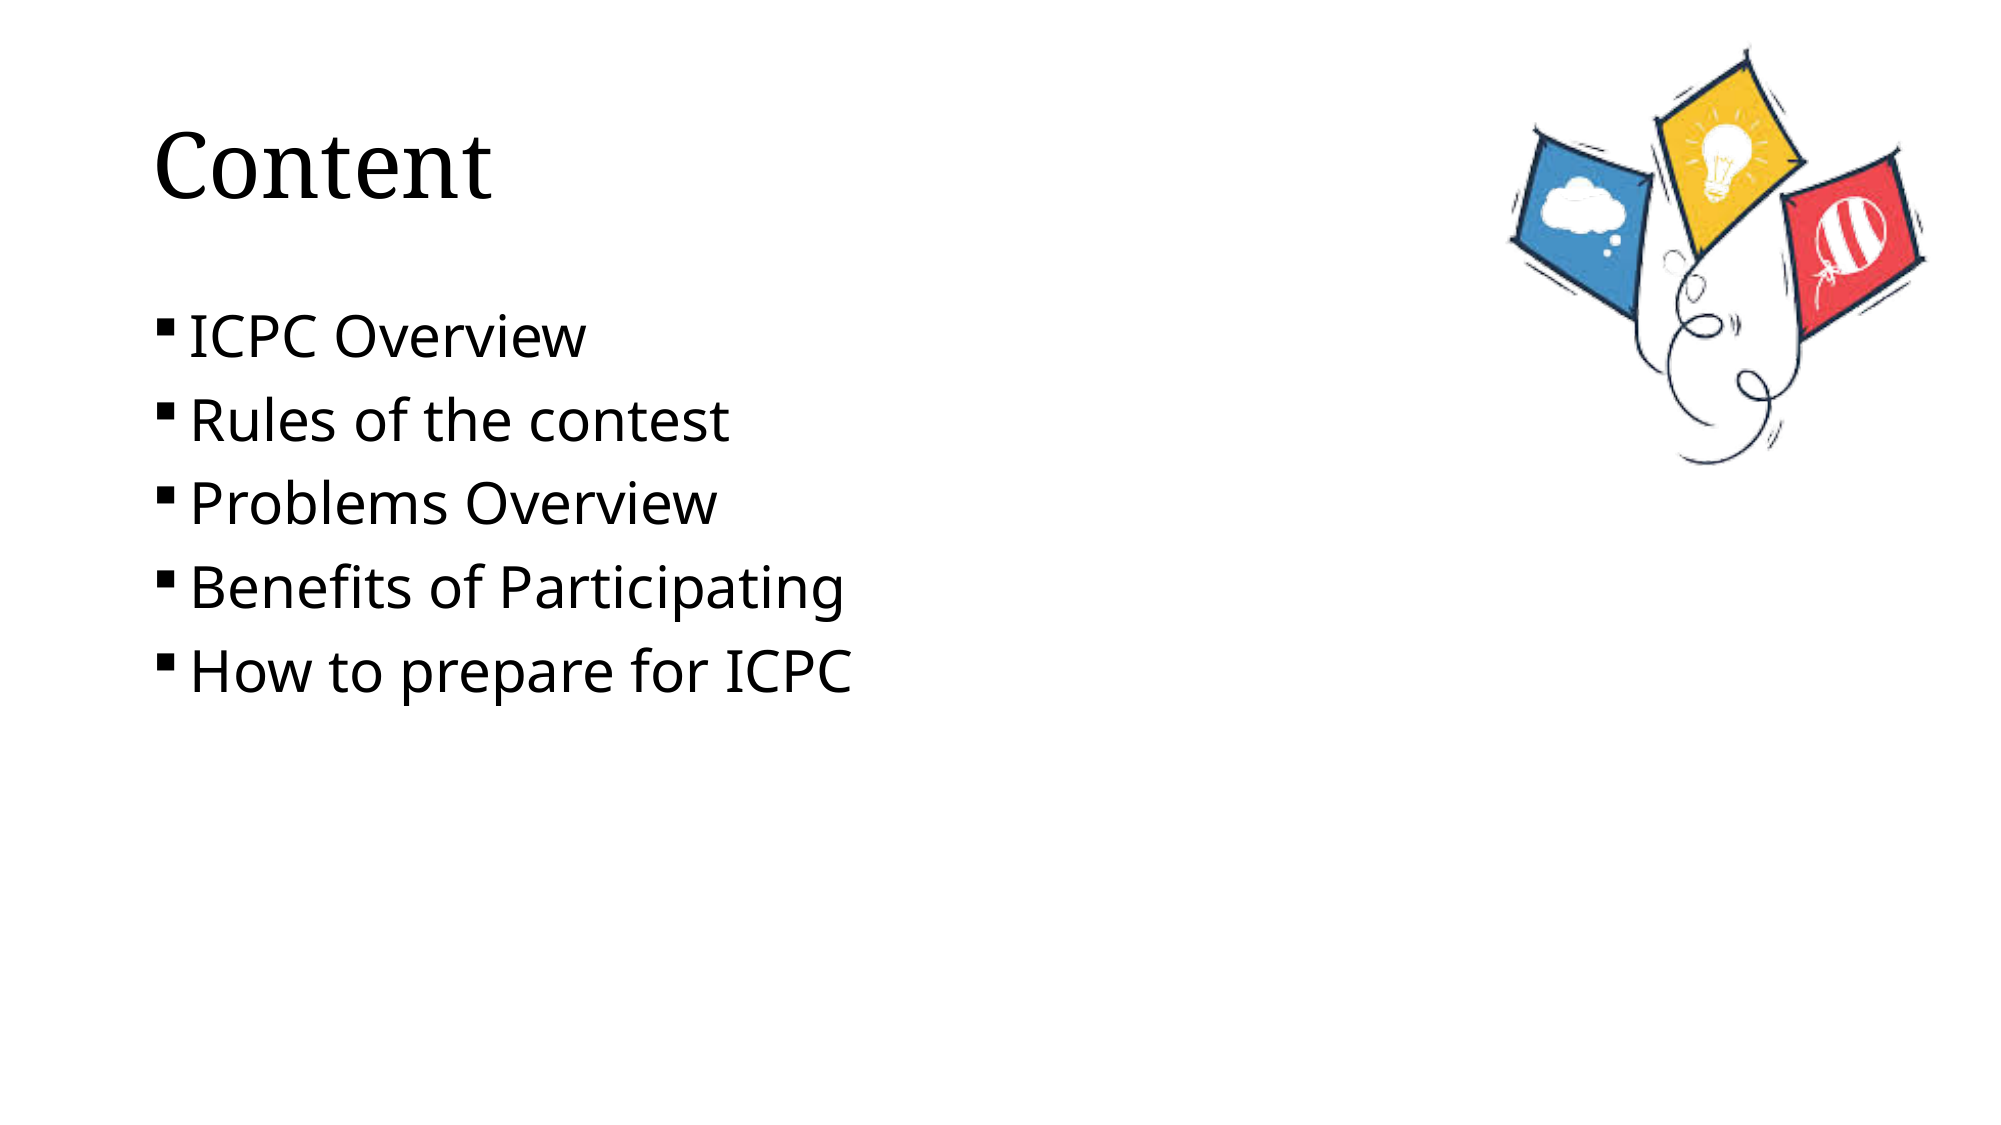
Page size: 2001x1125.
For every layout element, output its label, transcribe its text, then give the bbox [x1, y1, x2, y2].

title Content [137, 59, 1863, 278]
picture [1490, 25, 1950, 484]
list ICPC Overview Rules of the contest Problems Overview Benefits of Participating How to prepare for ICPC [137, 299, 1863, 1014]
